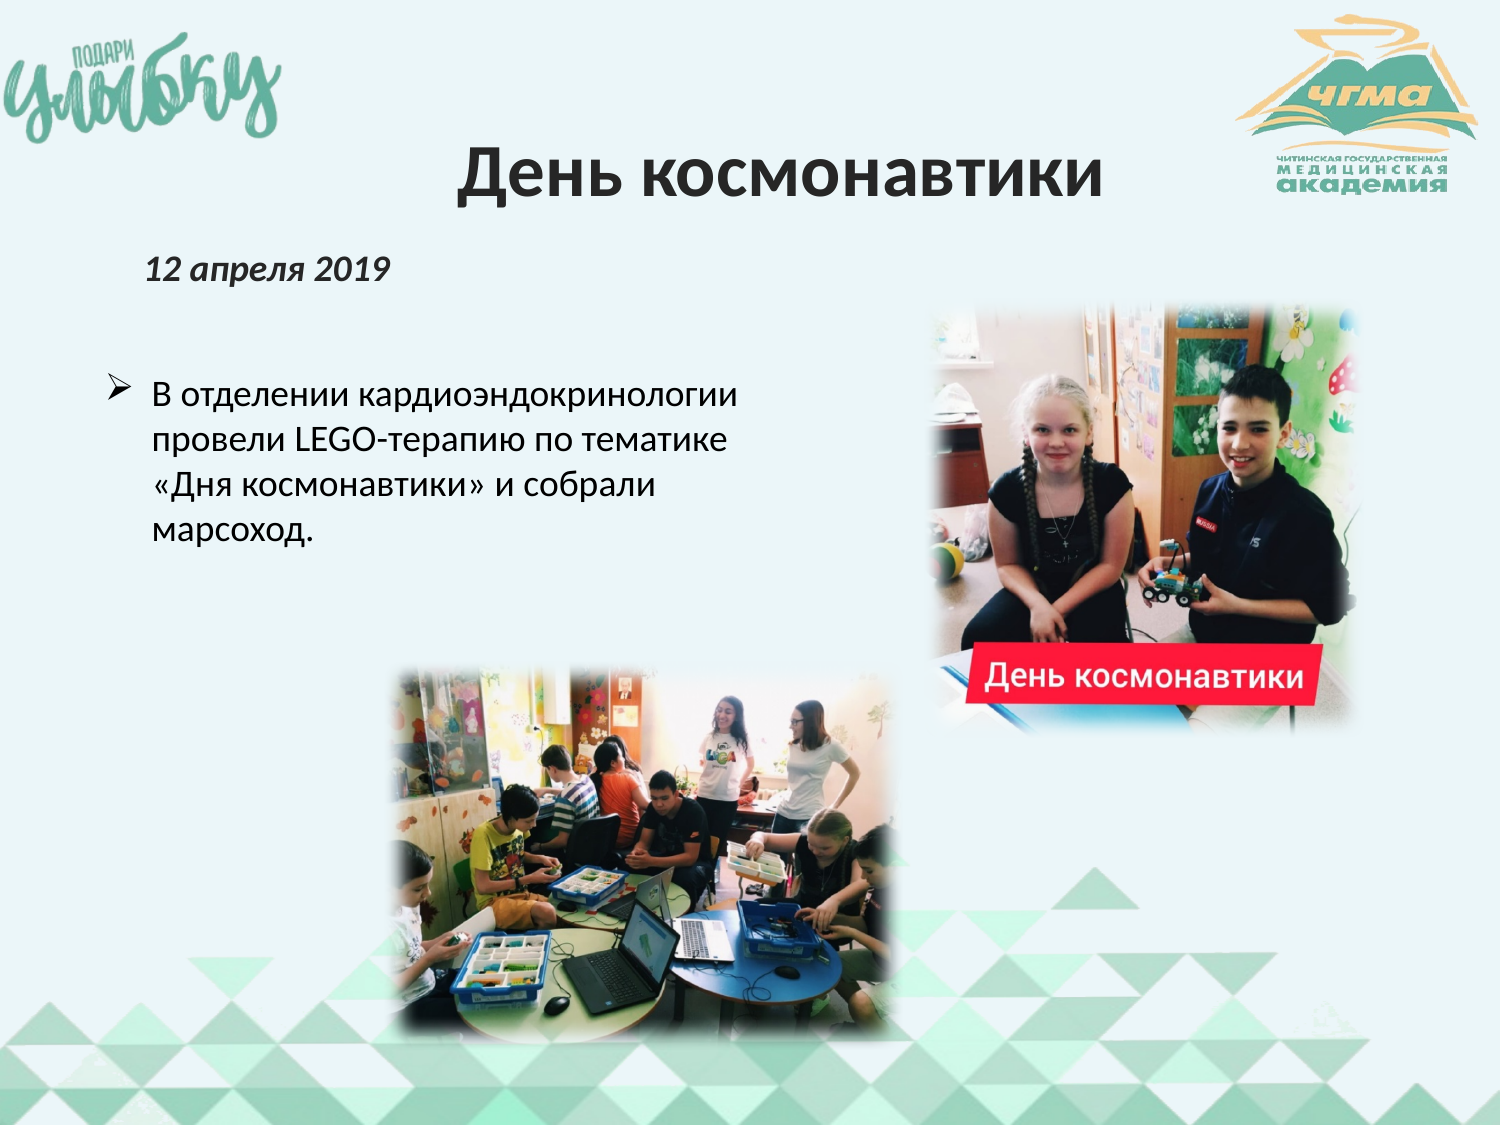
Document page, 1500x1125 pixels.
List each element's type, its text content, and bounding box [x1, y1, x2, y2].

picture [0, 660, 1500, 1125]
picture [1227, 0, 1500, 197]
text_box 12 апреля 2019 [128, 236, 405, 297]
picture [922, 296, 1365, 739]
text_box В отделении кардиоэндокринологии провели LEGO-терапию по тематике «Дня космонавтики» и собрали марсоход. [90, 361, 811, 557]
list День космонавтики [123, 113, 1474, 225]
picture [0, 0, 302, 158]
